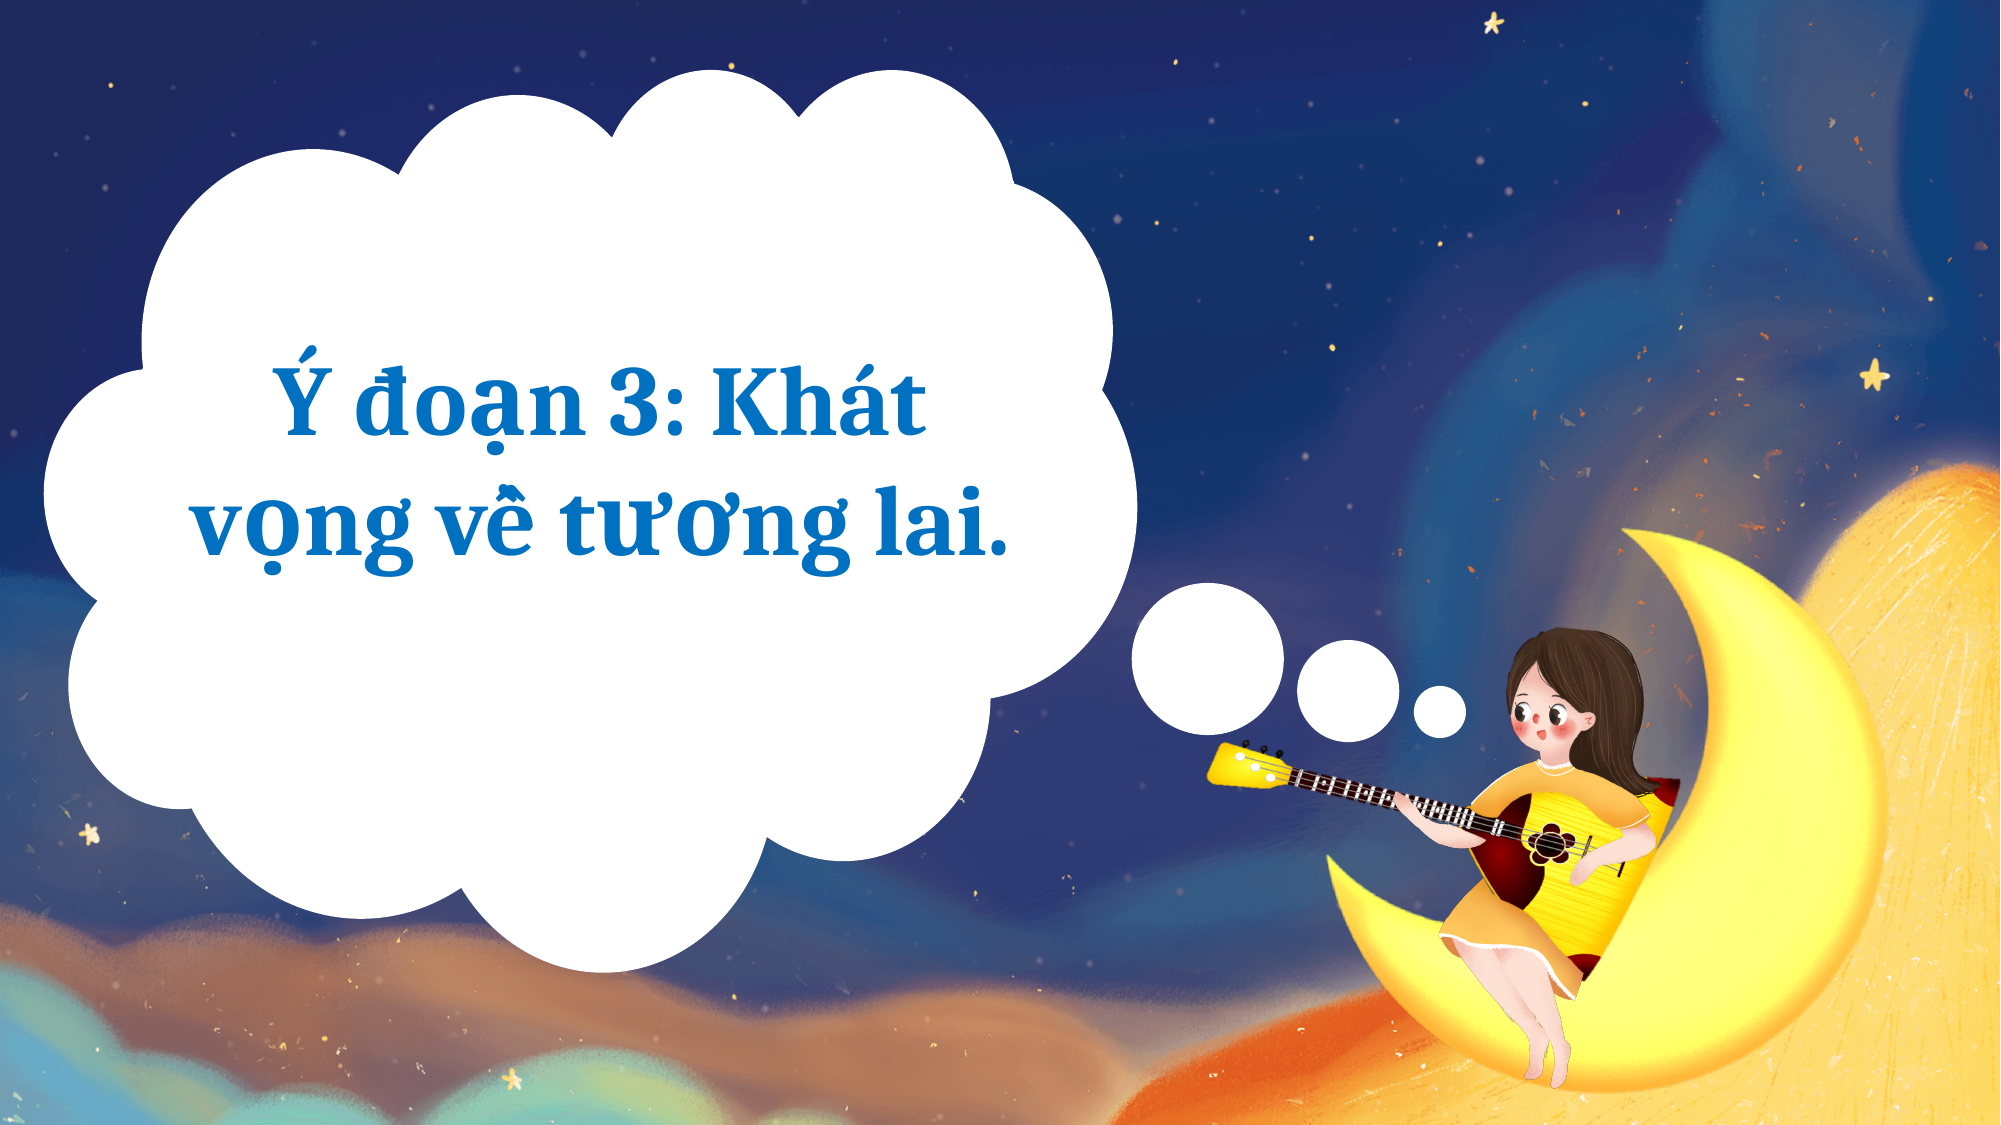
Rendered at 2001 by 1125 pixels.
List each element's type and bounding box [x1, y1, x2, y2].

text_box [1174, 494, 1935, 1119]
picture [0, 0, 2000, 1125]
